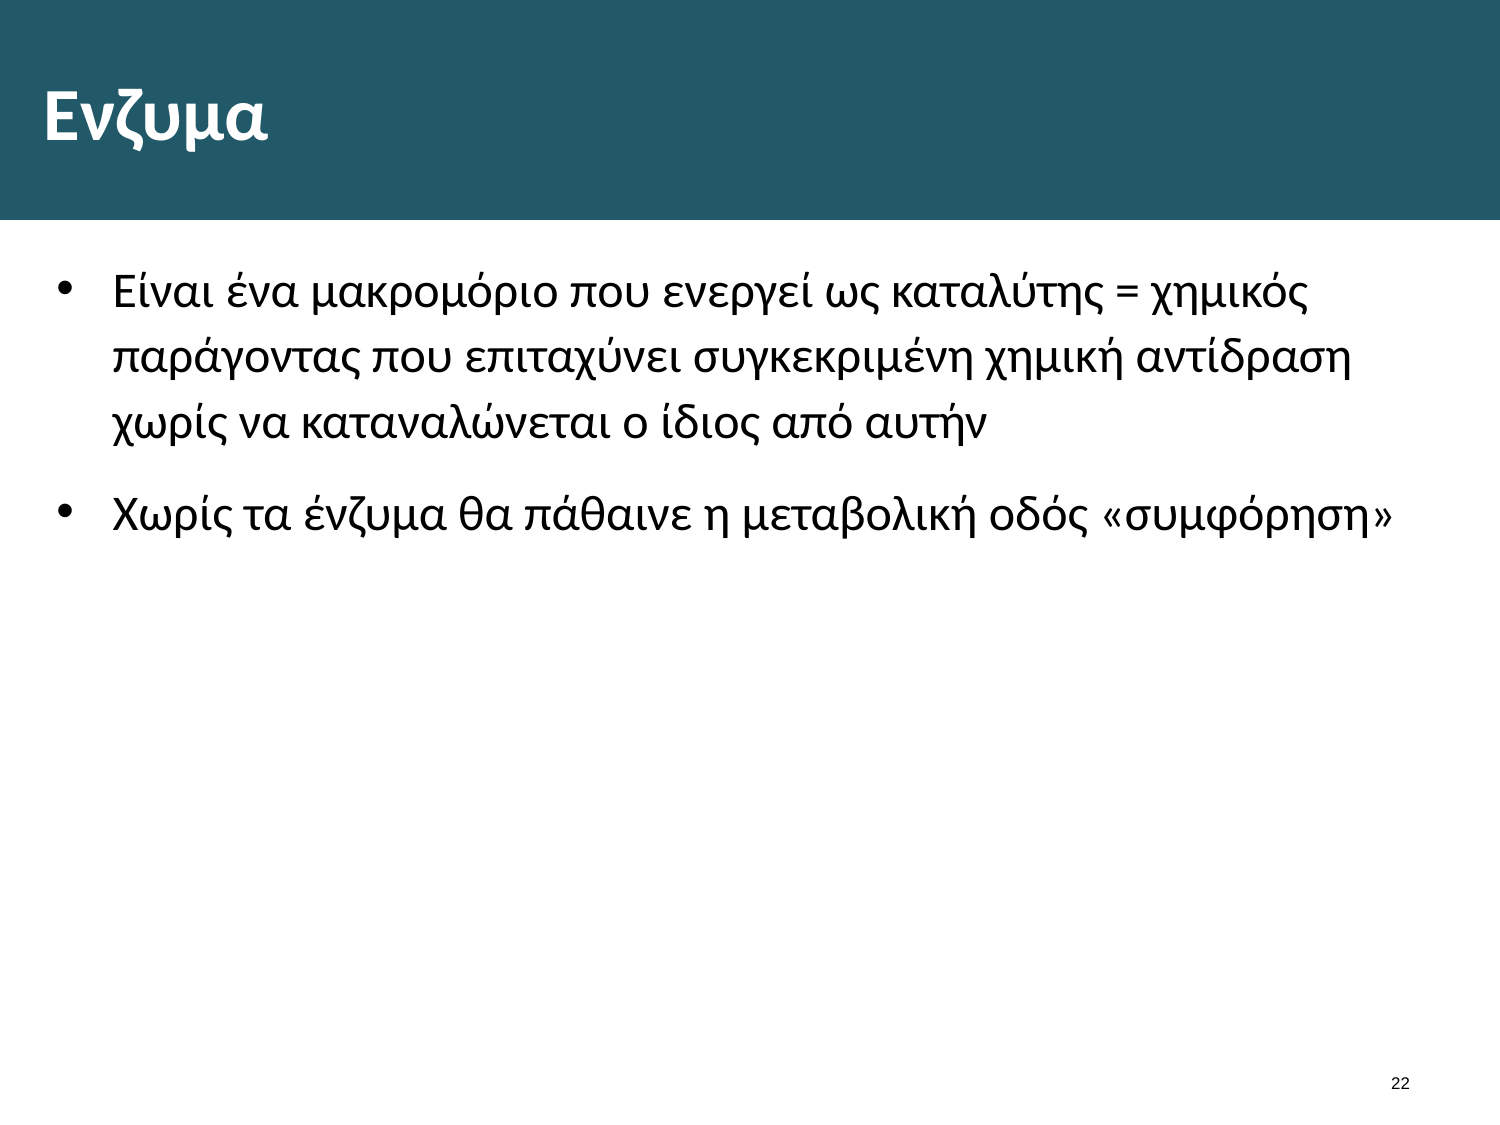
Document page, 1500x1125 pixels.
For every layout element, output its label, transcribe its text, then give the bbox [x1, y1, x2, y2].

title Ενζυμα [0, 0, 1500, 220]
slide_number 21 [1074, 1042, 1425, 1103]
list Είναι ένα μακρομόριο που ενεργεί ως καταλύτης = χημικός παράγοντας που επιταχύνει συγκεκριμένη χημική αντίδραση χωρίς να καταναλώνεται ο ίδιος από αυτήν Χωρίς τα ένζυμα θα πάθαινε η μεταβολική οδός «συμφόρηση» [41, 243, 1459, 1083]
